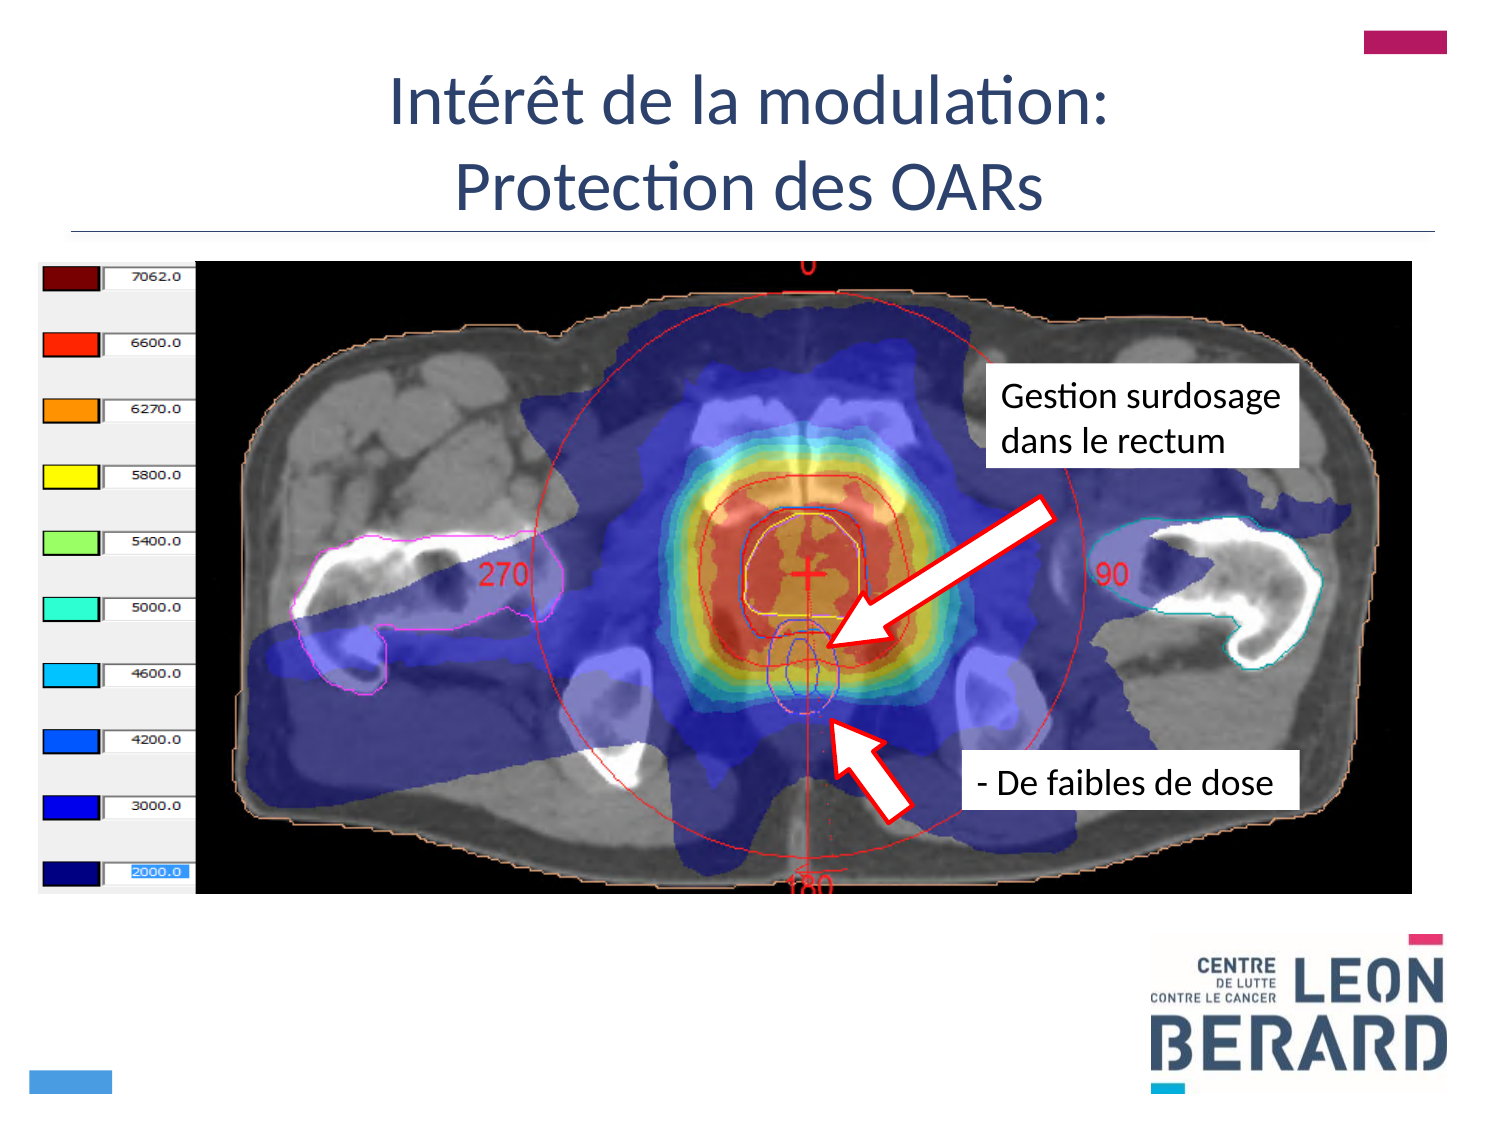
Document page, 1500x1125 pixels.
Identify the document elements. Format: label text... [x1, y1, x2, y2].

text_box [37, 260, 1412, 894]
title Intérêt de la modulation: Protection des OARs [75, 45, 1425, 233]
picture [1151, 934, 1447, 1094]
